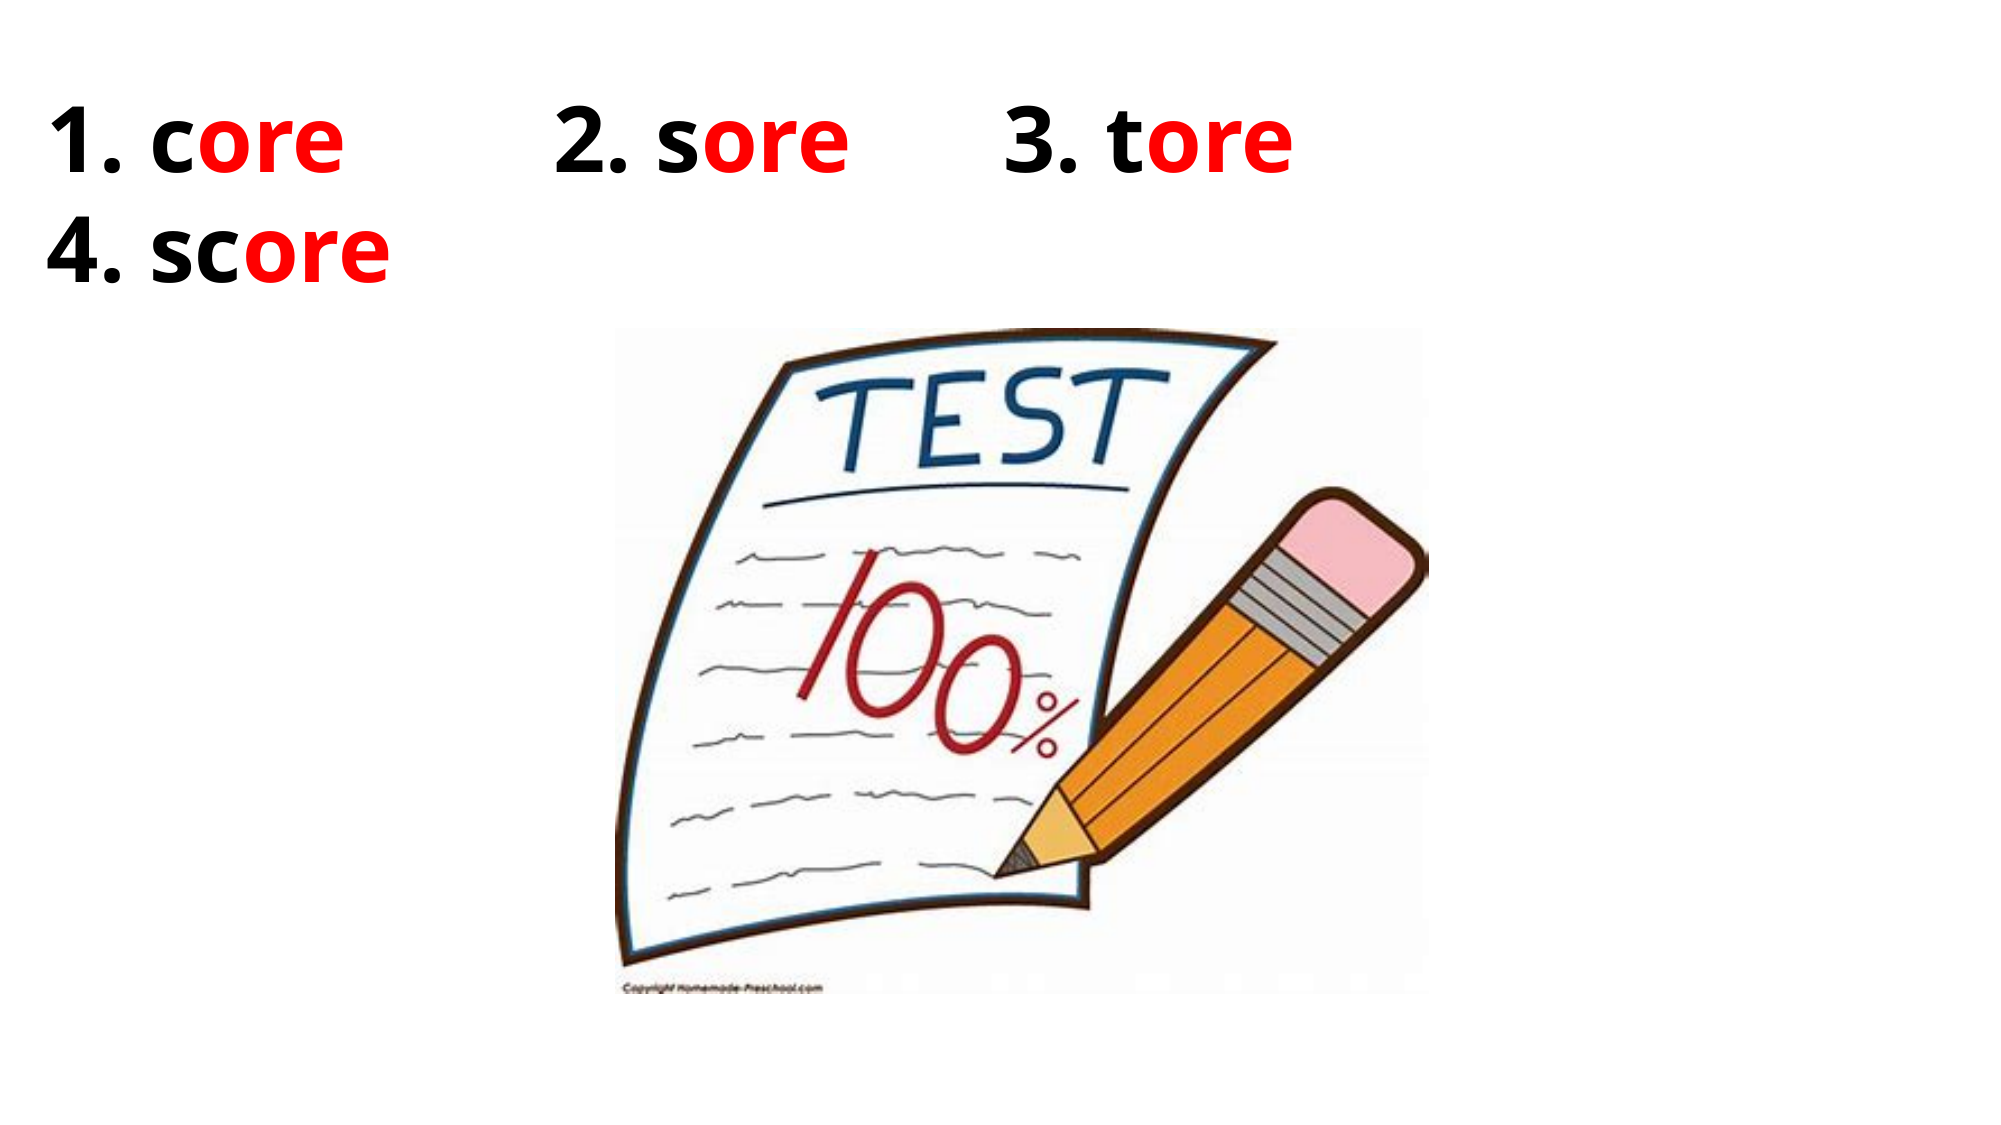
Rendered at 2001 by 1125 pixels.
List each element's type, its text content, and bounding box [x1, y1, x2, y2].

picture [615, 328, 1429, 994]
text_box core 2. sore 3. tore 4. score [32, 73, 2000, 428]
